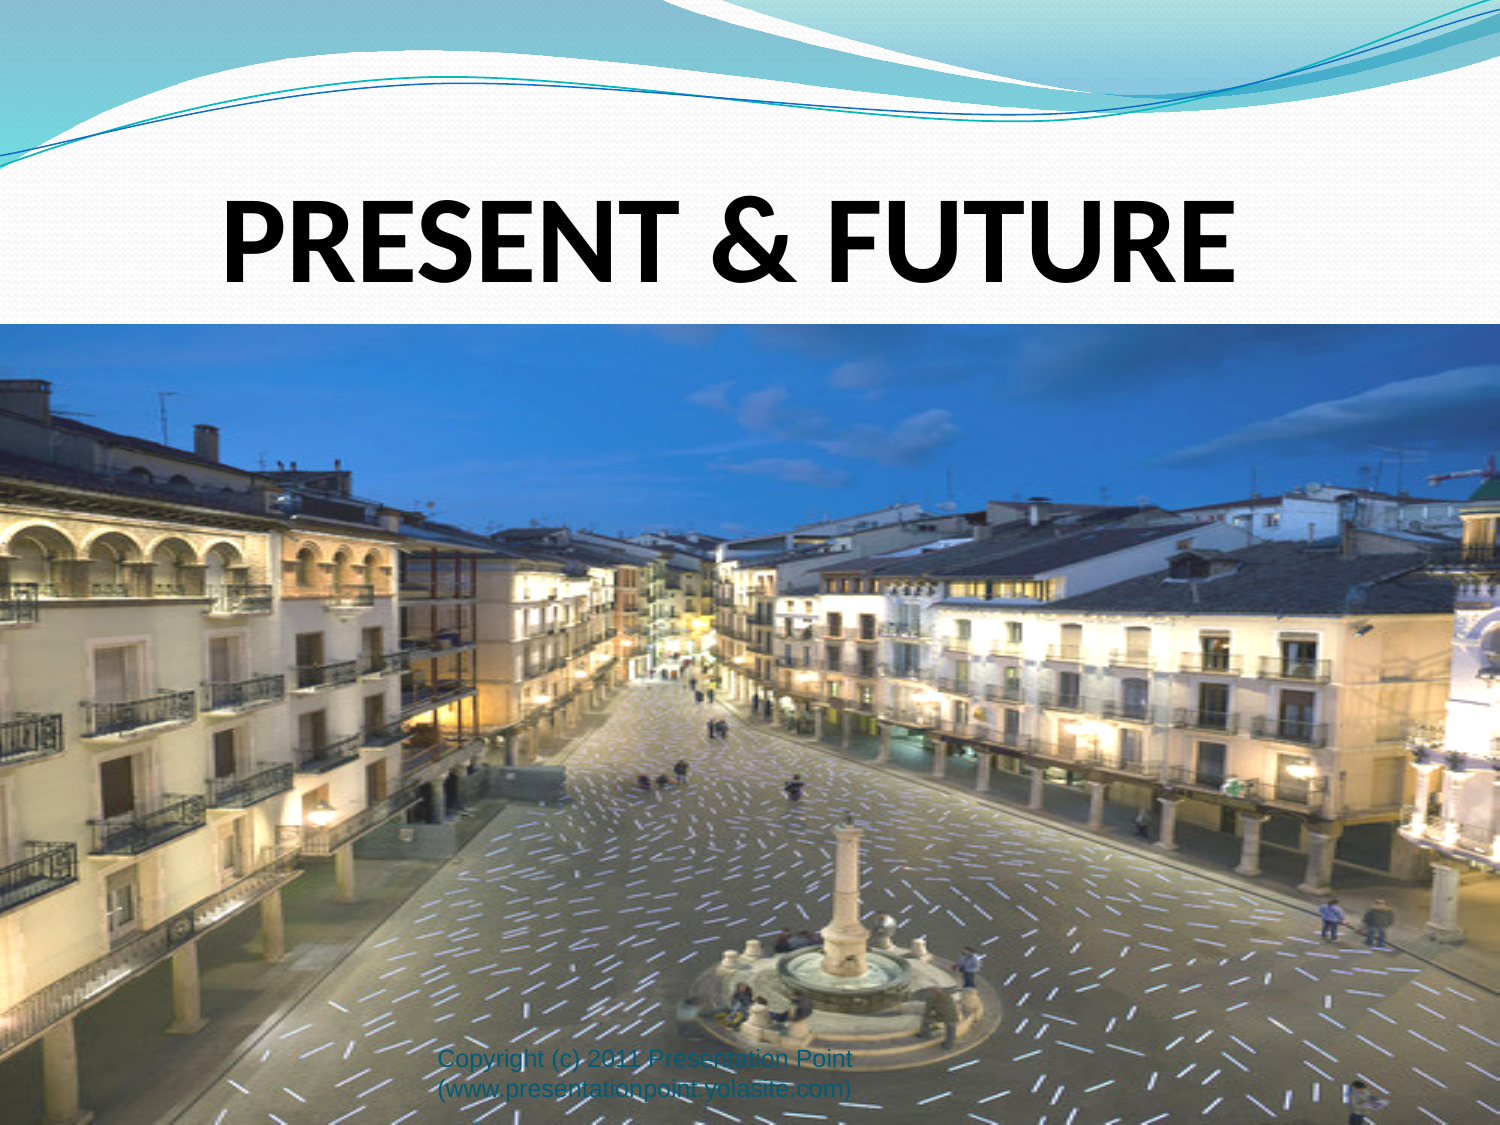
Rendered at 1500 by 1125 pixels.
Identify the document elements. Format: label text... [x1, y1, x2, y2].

text_box PRESENT & FUTURE [137, 149, 1350, 315]
picture [0, 324, 1500, 1125]
